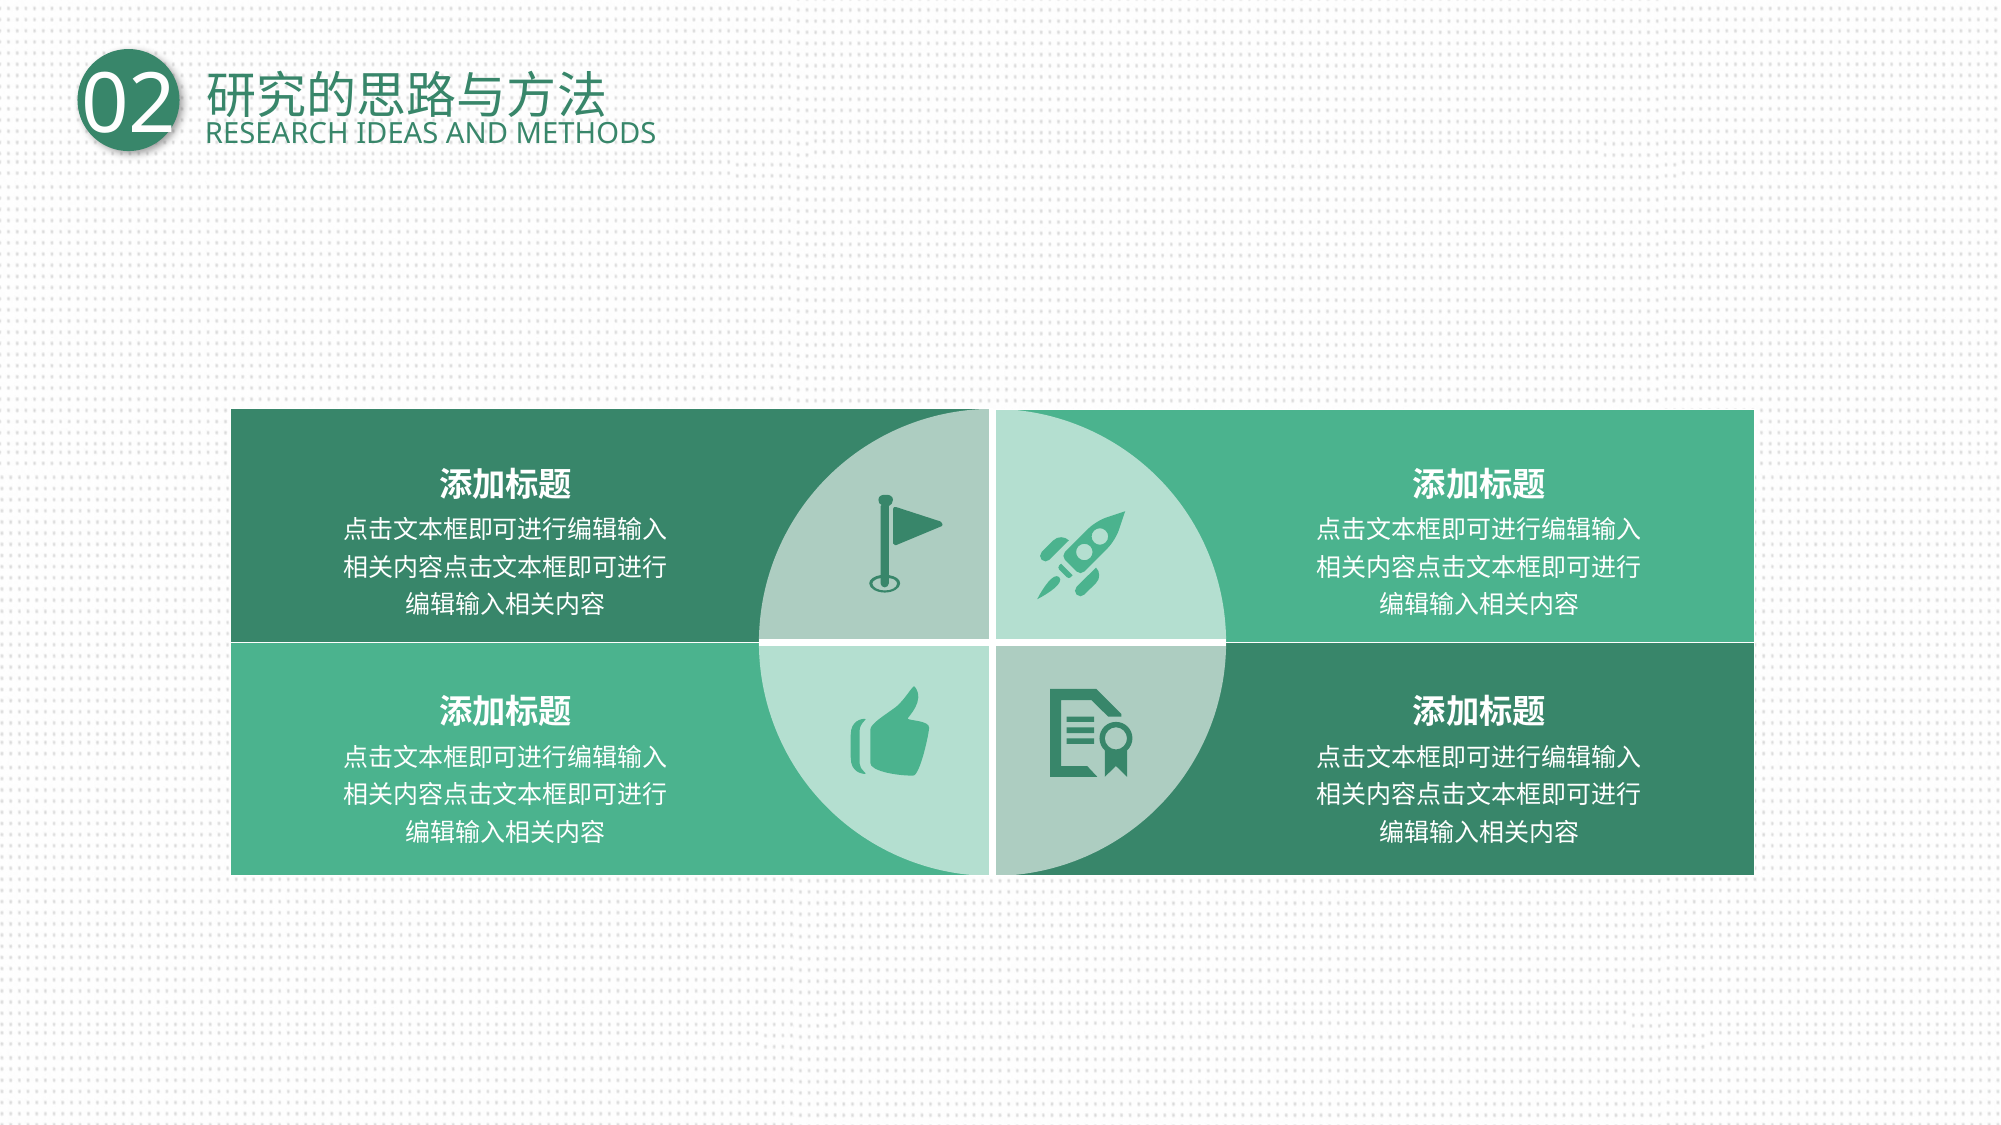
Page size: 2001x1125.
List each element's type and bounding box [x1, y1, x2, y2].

text_box [1050, 688, 1133, 777]
picture [0, 0, 2000, 1125]
text_box [1037, 511, 1126, 600]
